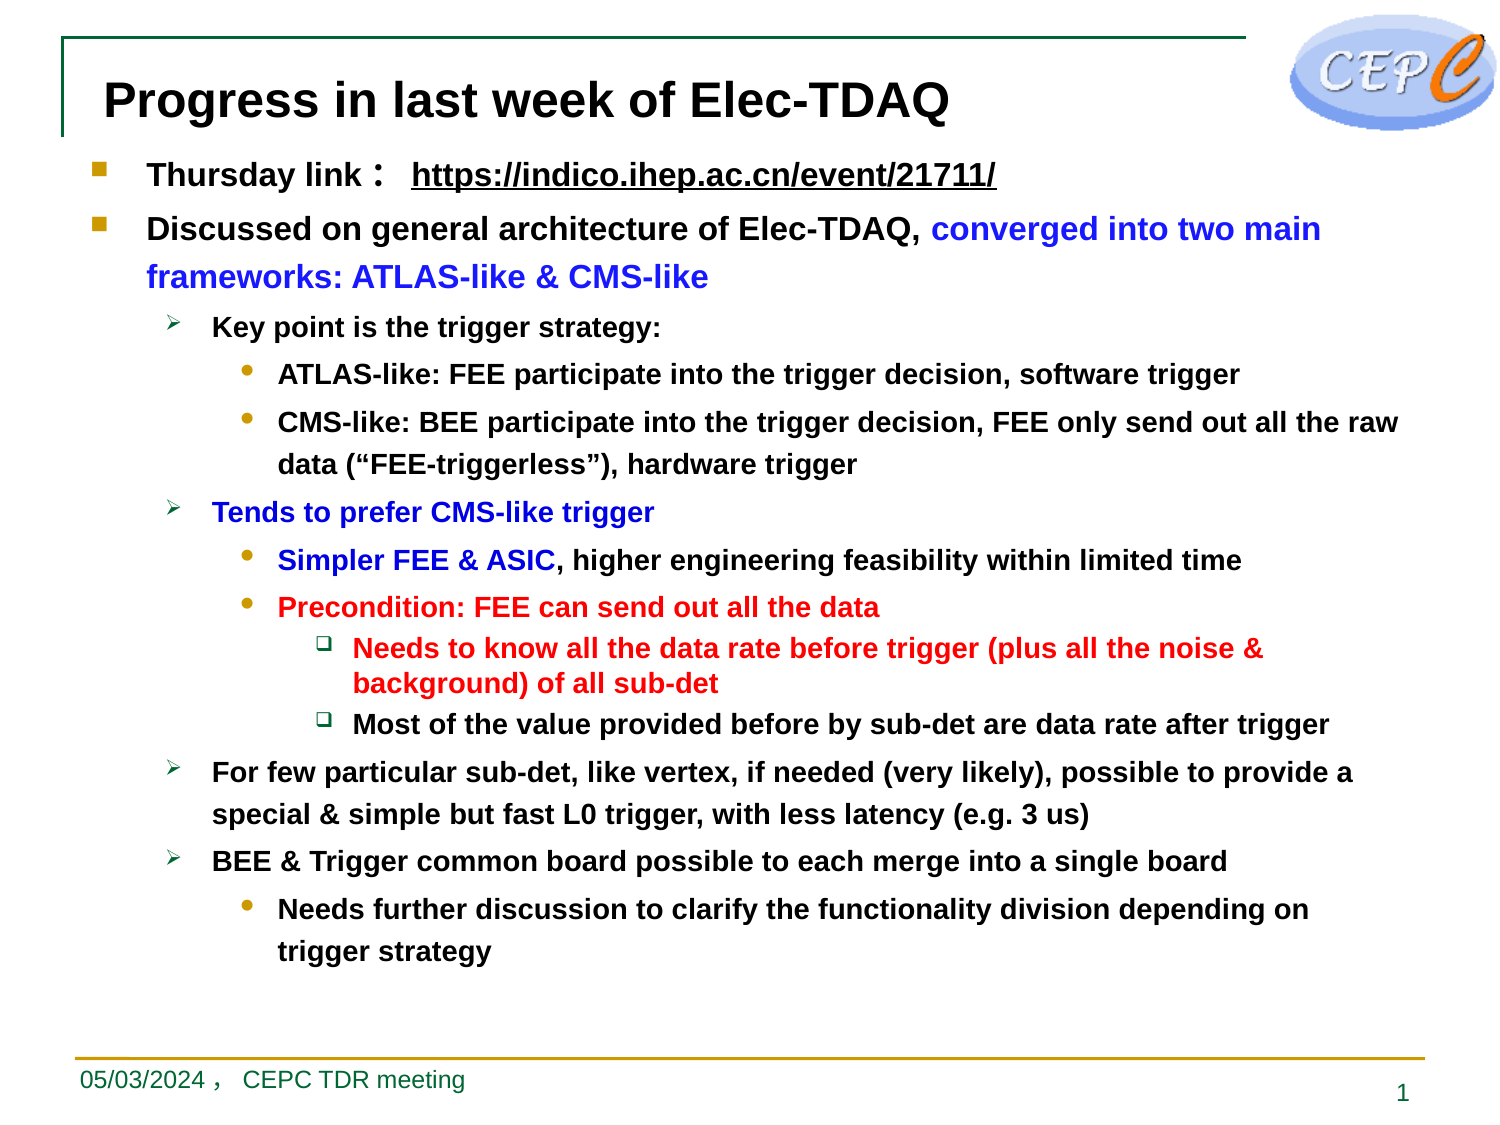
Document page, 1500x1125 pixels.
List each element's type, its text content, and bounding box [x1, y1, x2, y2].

slide_number 1 [1269, 1066, 1426, 1115]
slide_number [64, 1058, 703, 1102]
list Thursday link：https://indico.ihep.ac.cn/event/21711/ Discussed on general architecture of Elec-TDAQ, converged into two main frameworks: ATLAS-like & CMS-like Key point is the trigger strategy: ATLAS-like: FEE participate into the trigger decision, software trigger CMS-like: BEE participate into the trigger decision, FEE only send out all the raw data (“FEE-triggerless”), hardware trigger Tends to prefer CMS-like trigger Simpler FEE & ASIC, higher engineering feasibility within limited time Precondition: FEE can send out all the data Needs to know all the data rate before trigger (plus all the noise & background) of all sub-det Most of the value provided before by sub-det are data rate after trigger For few particular sub-det, like vertex, if needed (very likely), possible to provide a special & simple but fast L0 trigger, with less latency (e.g. 3 us) BEE & Trigger common board possible to each merge into a single board Needs further discussion to clarify the functionality division depending on trigger strategy [74, 136, 1426, 1059]
title Progress in last week of Elec-TDAQ [88, 59, 1383, 138]
